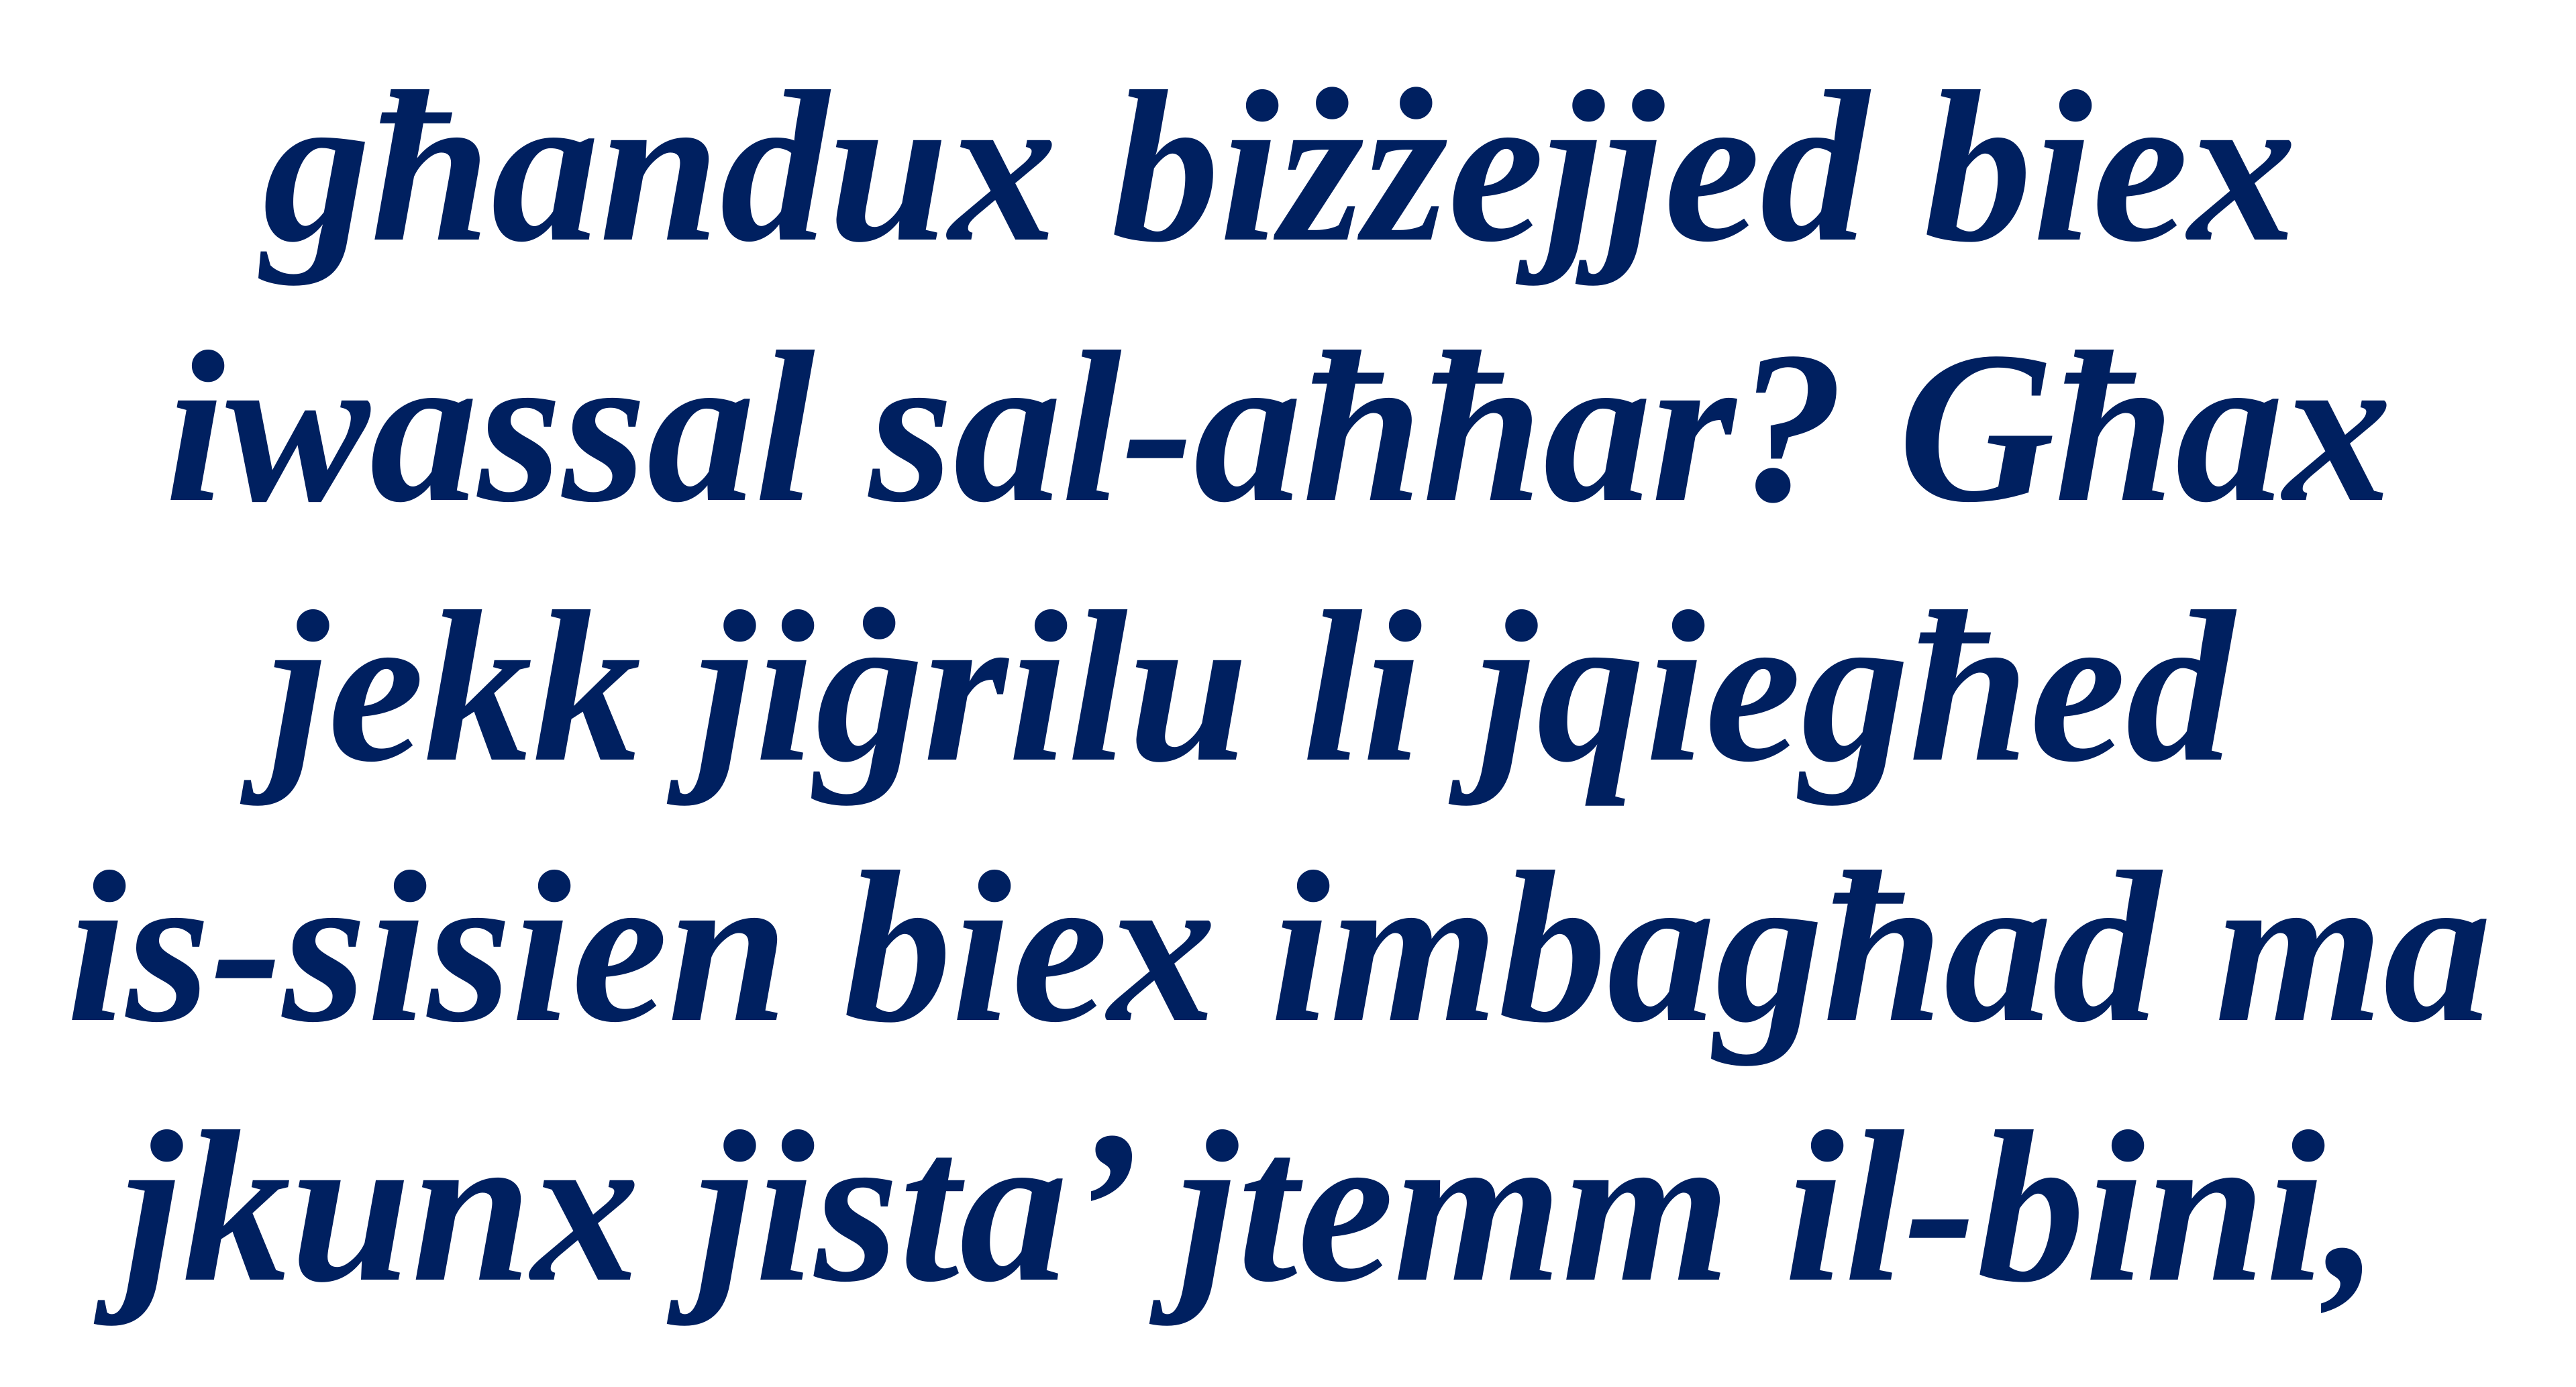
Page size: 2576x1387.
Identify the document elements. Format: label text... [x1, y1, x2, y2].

list għandux biżżejjed biex iwassal sal-aħħar? Għax jekk jiġrilu li jqiegħed is-sisien biex imbagħad ma jkunx jista’ jtemm il-bini, [45, 18, 2515, 1368]
